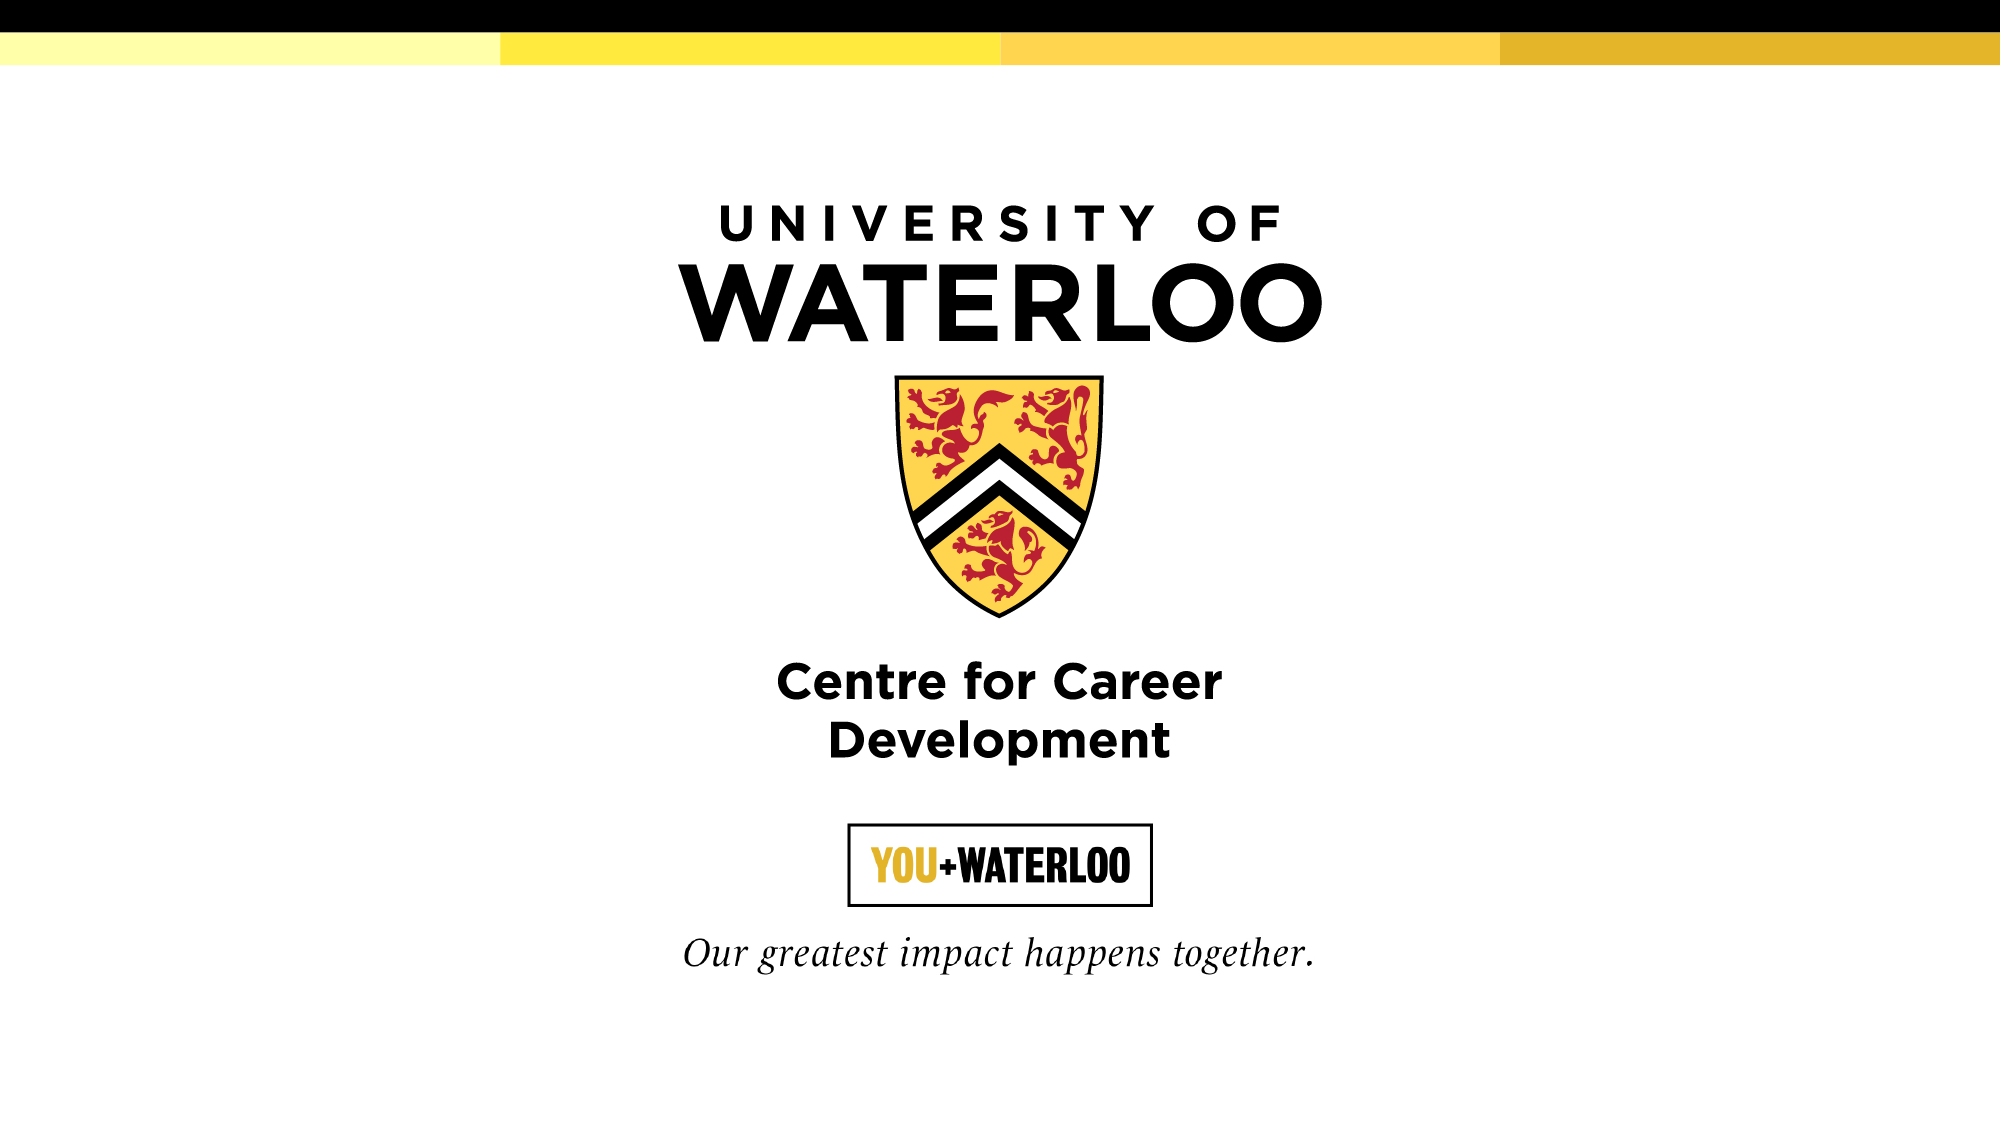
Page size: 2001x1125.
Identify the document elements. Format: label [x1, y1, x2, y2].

picture [454, 69, 1546, 909]
picture [683, 933, 1317, 975]
